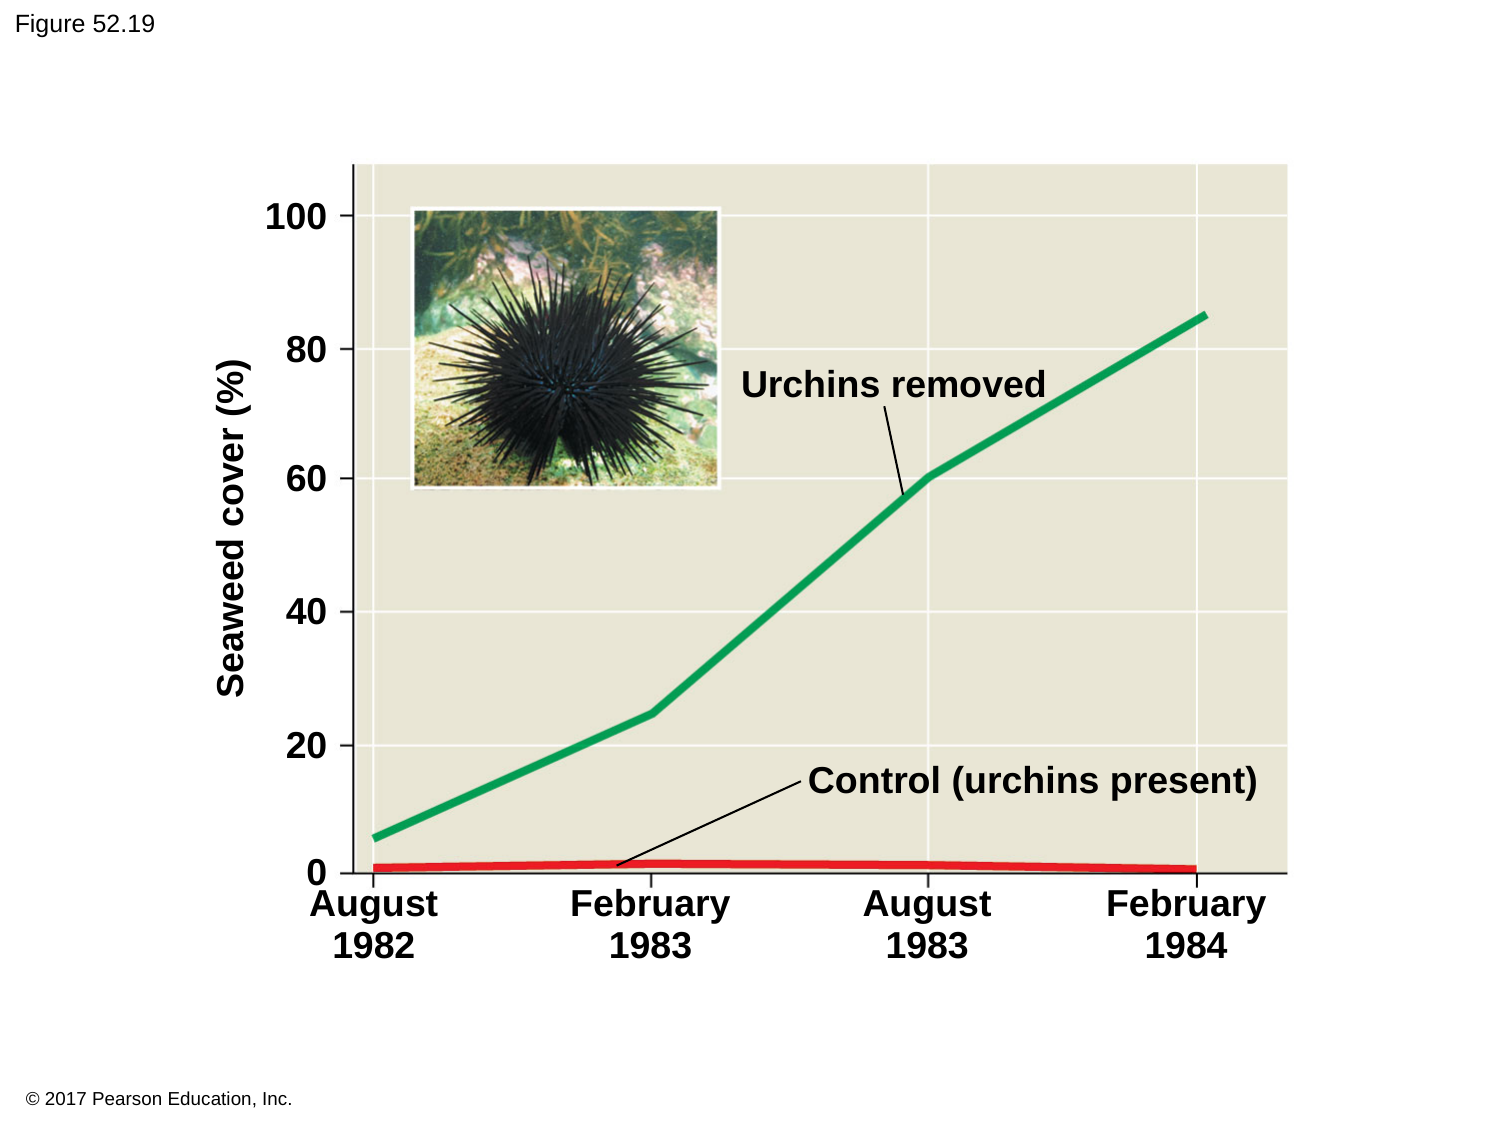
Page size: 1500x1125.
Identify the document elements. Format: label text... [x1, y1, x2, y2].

picture [206, 158, 1294, 967]
title Figure 52.19 [0, 0, 593, 57]
